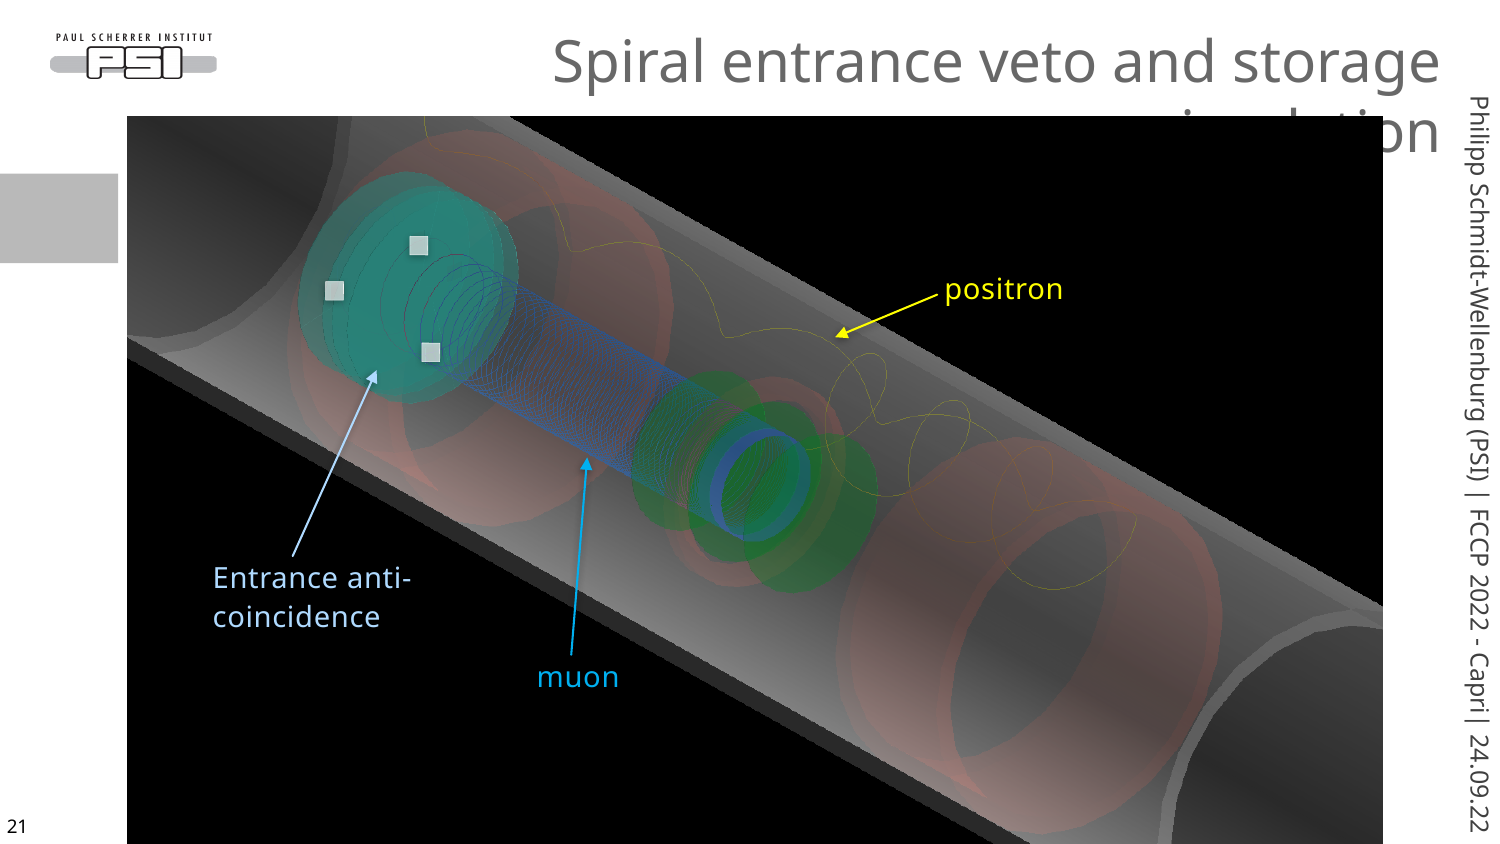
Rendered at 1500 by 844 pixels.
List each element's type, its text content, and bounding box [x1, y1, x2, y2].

slide_number 21 [6, 814, 102, 840]
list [127, 115, 1384, 844]
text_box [834, 294, 938, 338]
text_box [570, 457, 588, 655]
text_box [292, 369, 377, 557]
title Spiral entrance veto and storage simulation [340, 24, 1442, 87]
